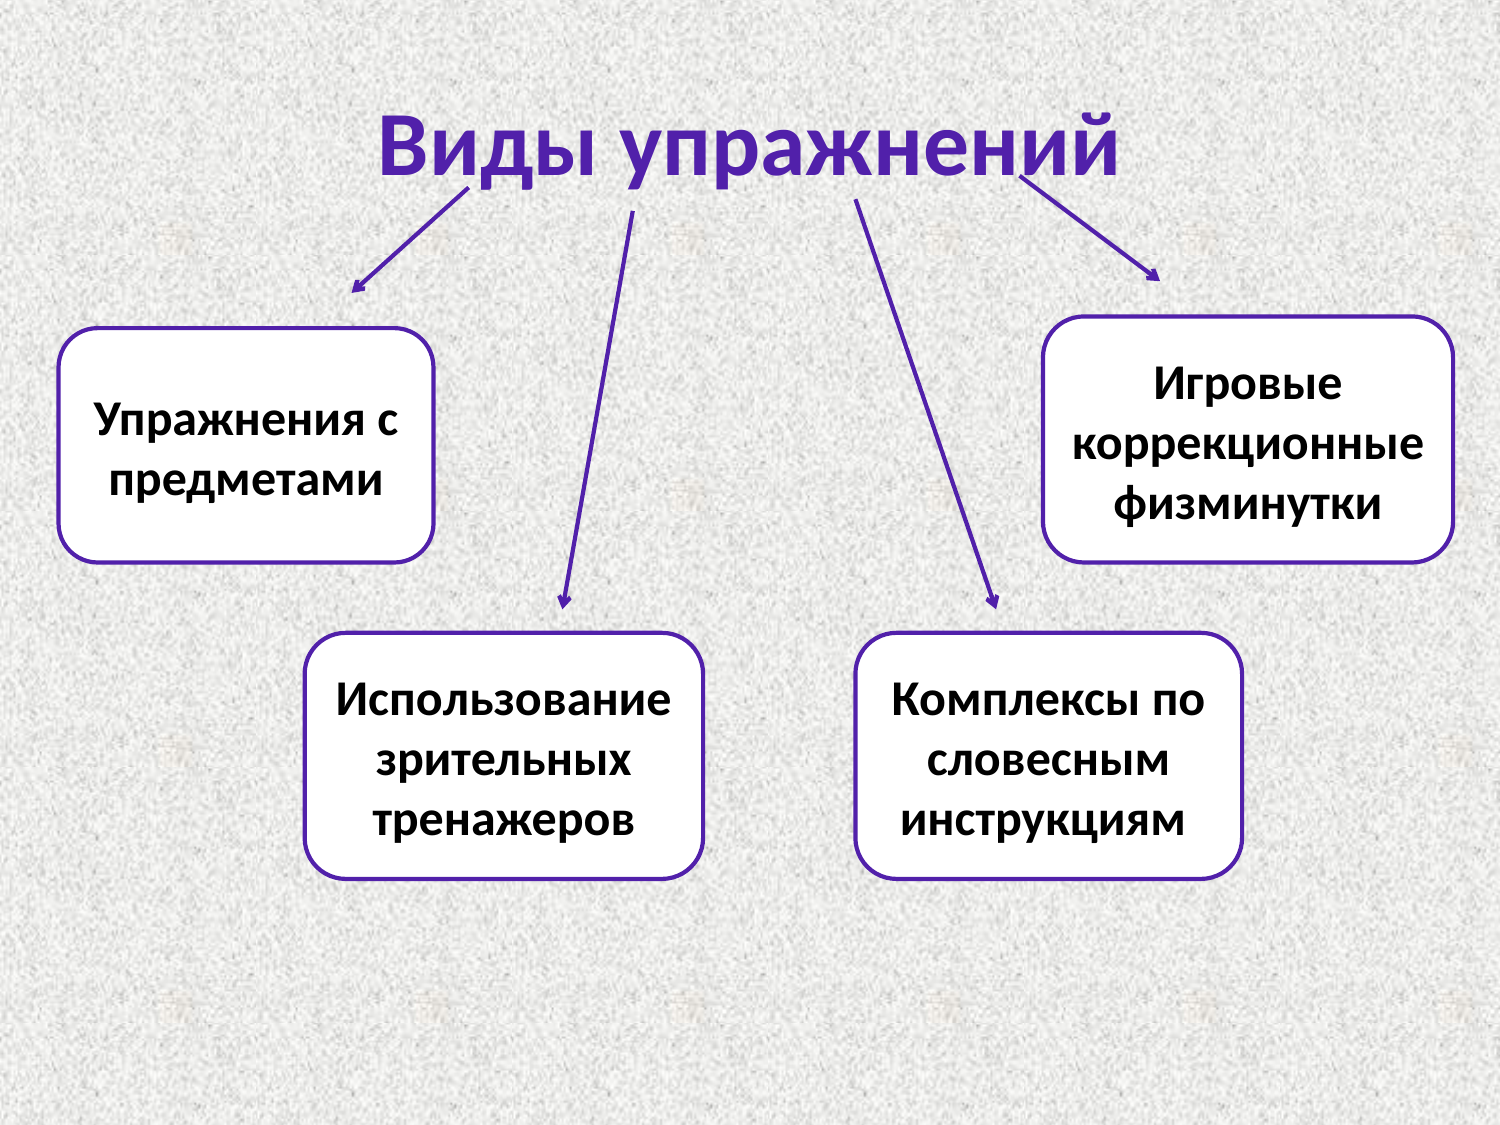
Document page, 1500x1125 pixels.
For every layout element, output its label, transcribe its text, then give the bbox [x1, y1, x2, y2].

text_box Упражнения с предметами [56, 326, 436, 565]
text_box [351, 187, 469, 294]
picture [0, 0, 1500, 1125]
text_box Использование зрительных тренажеров [302, 630, 706, 882]
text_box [1019, 175, 1161, 282]
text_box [398, 374, 715, 446]
text_box Игровые коррекционные физминутки [1040, 314, 1456, 565]
text_box Комплексы по словесным инструкциям [853, 630, 1245, 882]
title Виды упражнений [75, 45, 1425, 233]
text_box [720, 333, 1132, 475]
